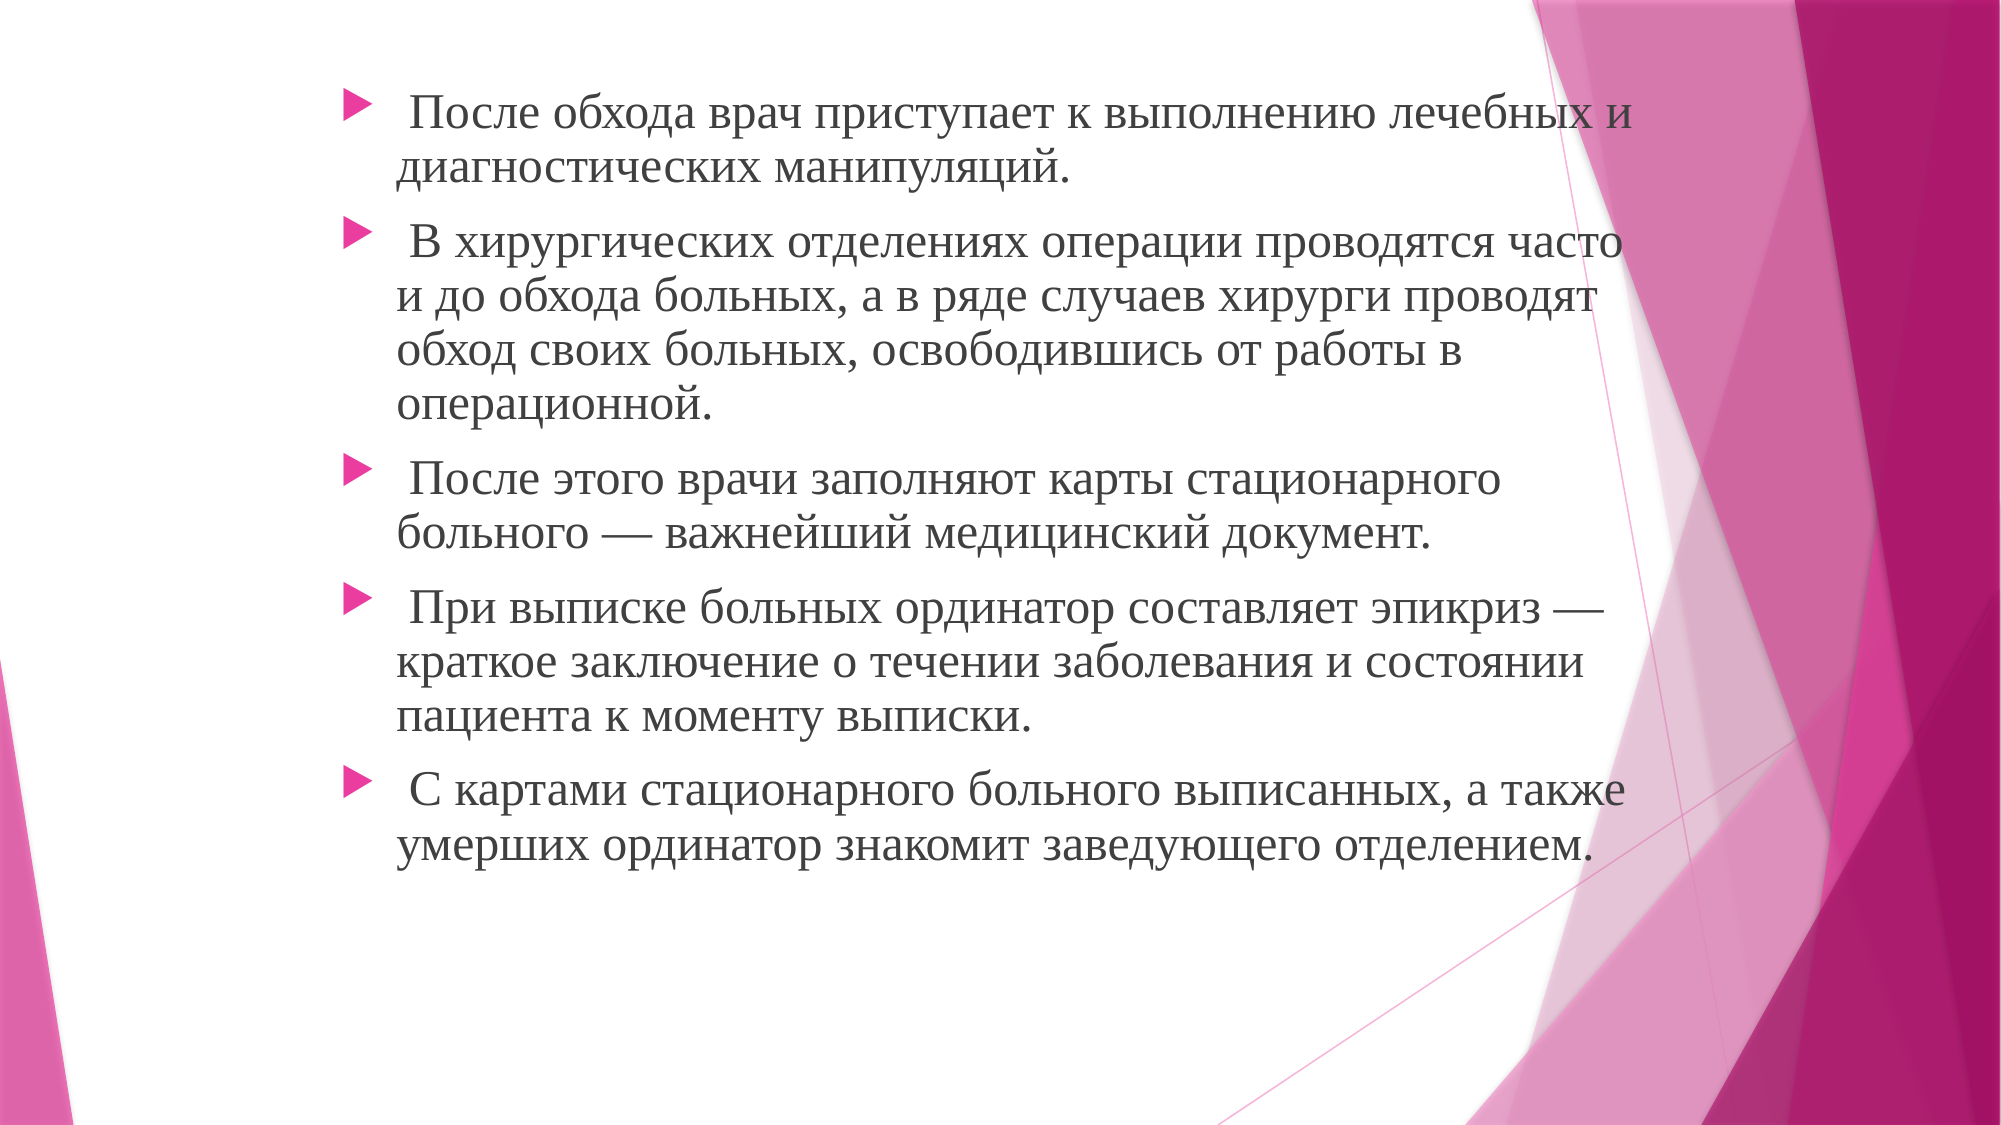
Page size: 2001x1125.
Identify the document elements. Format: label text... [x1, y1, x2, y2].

list После обхода врач приступает к выполнению лечебных и диагностических манипуляций. В хирургических отделениях операции проводятся часто и до обхода больных, а в ряде случаев хирурги проводят обход своих больных, освободившись от работы в операционной. После этого врачи заполняют карты стационарного больного — важнейший медицинский документ. При выписке больных ординатор составляет эпикриз — краткое заключение о течении заболевания и состоянии пациента к моменту выписки. С картами стационарного больного выписанных, а также умерших ординатор знакомит заведующего отделением. [324, 78, 1675, 1000]
